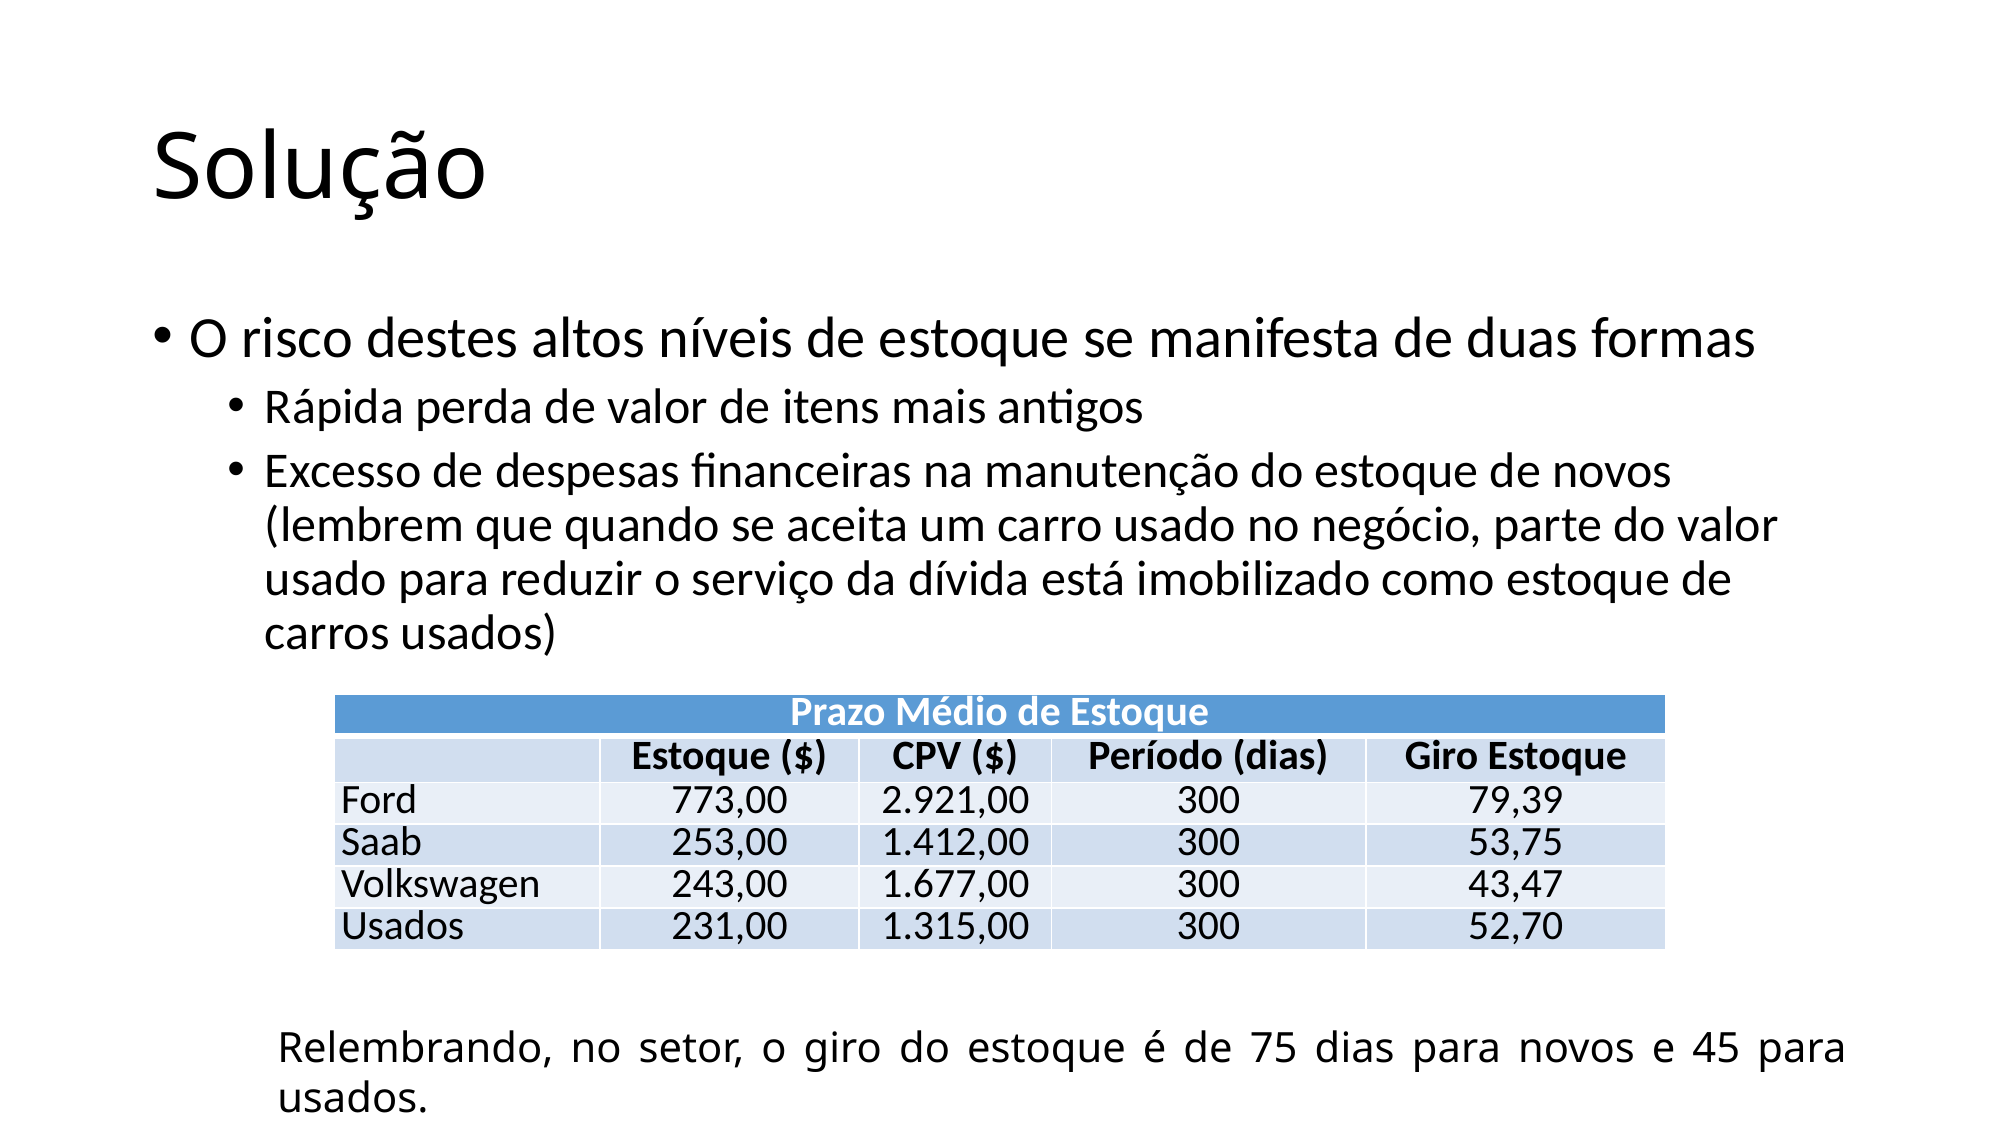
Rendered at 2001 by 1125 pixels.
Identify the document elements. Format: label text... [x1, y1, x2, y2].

table_cell 2.921,00 [860, 783, 1051, 823]
title Solução [137, 59, 1863, 278]
table_cell 231,00 [601, 909, 858, 949]
table_cell 773,00 [601, 783, 858, 823]
table_cell 243,00 [601, 867, 858, 907]
table_cell 52,70 [1367, 909, 1665, 949]
table_cell Período (dias) [1052, 739, 1365, 782]
table_cell [335, 739, 599, 782]
list O risco destes altos níveis de estoque se manifesta de duas formas Rápida perda de valor de itens mais antigos Excesso de despesas financeiras na manutenção do estoque de novos (lembrem que quando se aceita um carro usado no negócio, parte do valor usado para reduzir o serviço da dívida está imobilizado como estoque de carros usados) [137, 299, 1863, 1014]
table_cell Volkswagen [335, 867, 599, 907]
table_cell 1.412,00 [860, 825, 1051, 865]
table_cell 300 [1052, 783, 1365, 823]
table_cell 43,47 [1367, 867, 1665, 907]
table_header Prazo Médio de Estoque [335, 695, 1665, 733]
table_cell Saab [335, 825, 599, 865]
table_cell Usados [335, 909, 599, 949]
table_cell 79,39 [1367, 783, 1665, 823]
table_cell 53,75 [1367, 825, 1665, 865]
table_cell Ford [335, 783, 599, 823]
table_cell 300 [1052, 867, 1365, 907]
table_cell CPV ($) [860, 739, 1051, 782]
table_cell 300 [1052, 825, 1365, 865]
table_cell 1.677,00 [860, 867, 1051, 907]
table_cell 1.315,00 [860, 909, 1051, 949]
text_box Relembrando, no setor, o giro do estoque é de 75 dias para novos e 45 para usados. [262, 1013, 1863, 1125]
table_cell 253,00 [601, 825, 858, 865]
table_cell 300 [1052, 909, 1365, 949]
table_cell Estoque ($) [601, 739, 858, 782]
table_cell Giro Estoque [1367, 739, 1665, 782]
